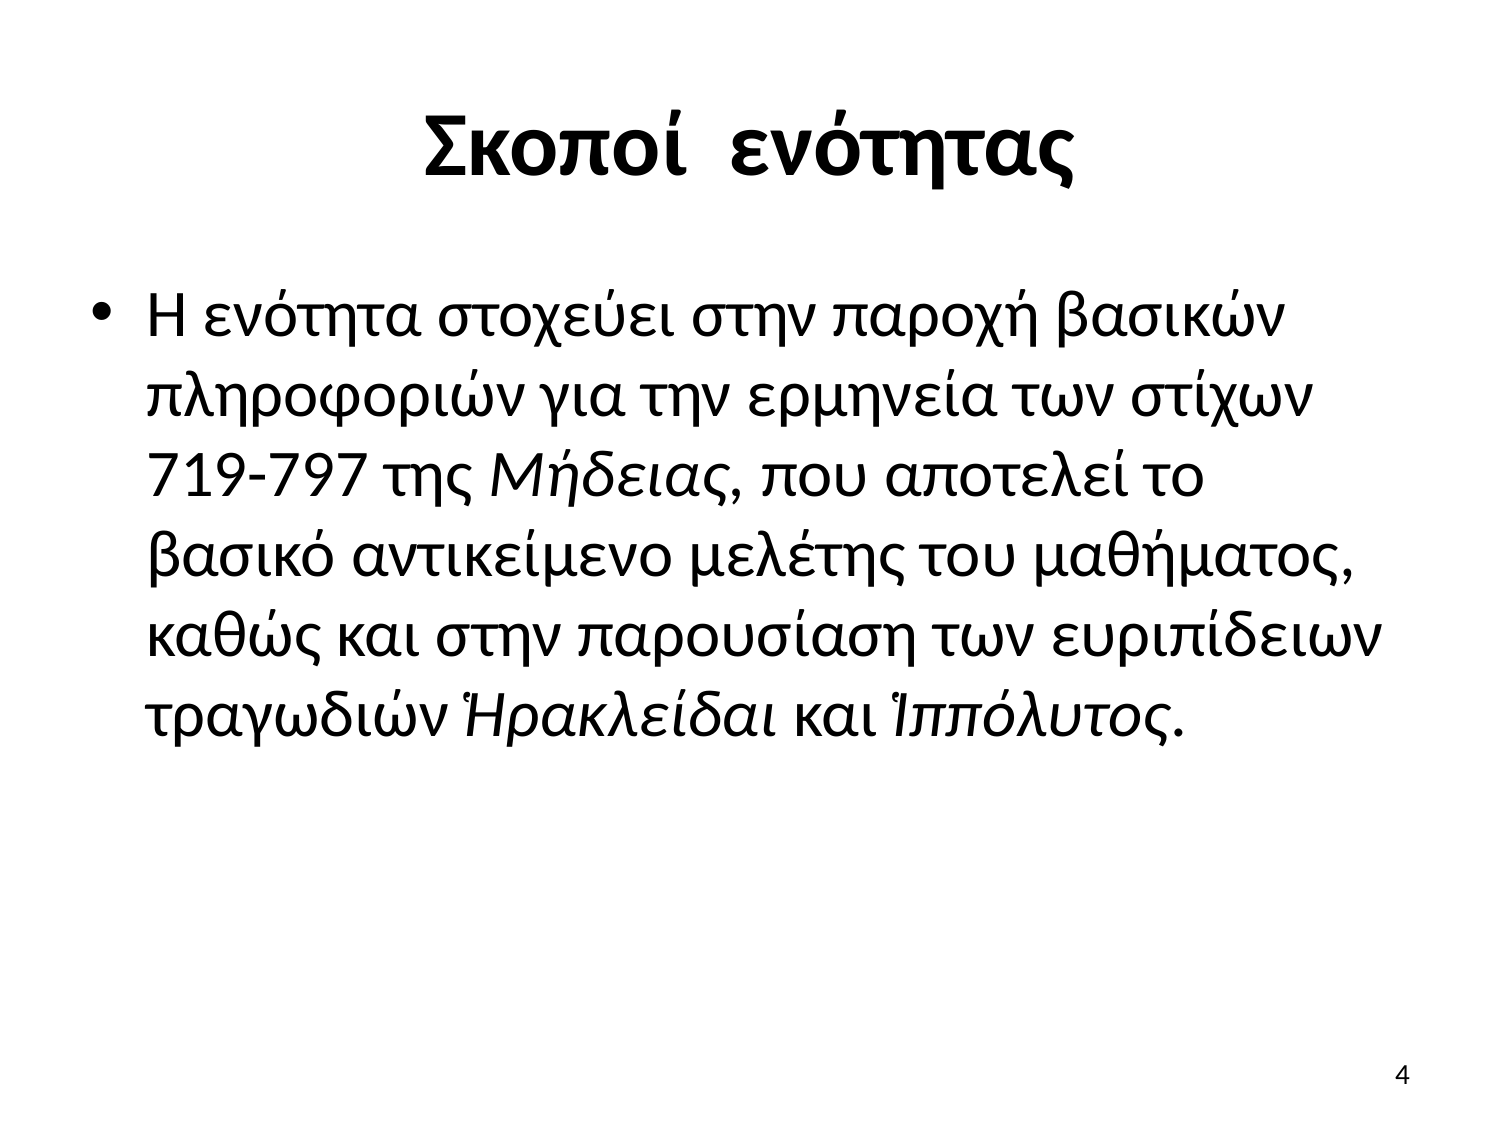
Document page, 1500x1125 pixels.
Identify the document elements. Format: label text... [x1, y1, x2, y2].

list Η ενότητα στοχεύει στην παροχή βασικών πληροφοριών για την ερμηνεία των στίχων 719-797 της Μήδειας, που αποτελεί το βασικό αντικείμενο μελέτης του μαθήματος, καθώς και στην παρουσίαση των ευριπίδειων τραγωδιών Ἡρακλείδαι και Ἱππόλυτος. [75, 262, 1425, 1005]
title Σκοποί ενότητας [75, 45, 1425, 233]
slide_number 4 [1074, 1042, 1425, 1103]
